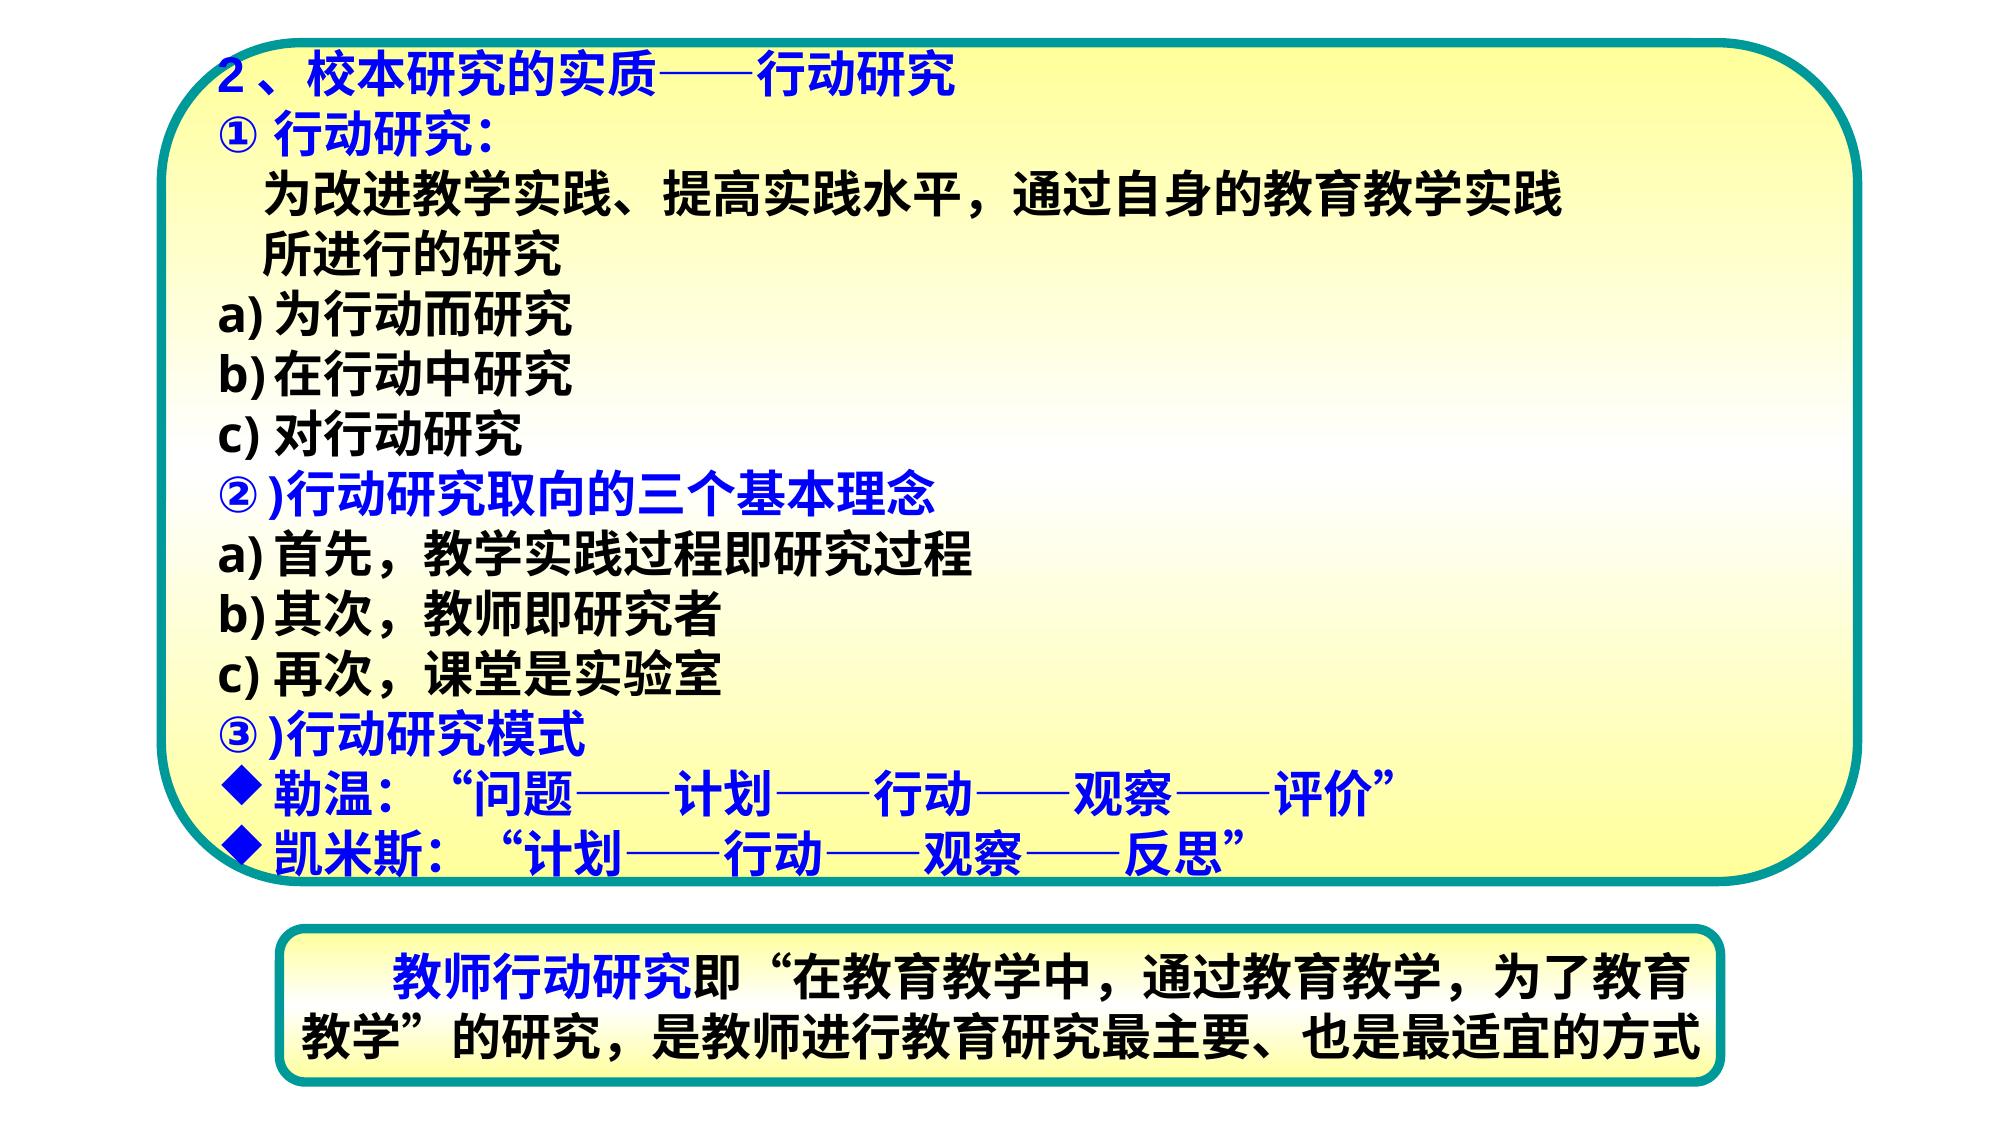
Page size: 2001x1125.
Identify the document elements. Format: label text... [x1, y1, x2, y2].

text_box 教师行动研究即“在教育教学中，通过教育教学，为了教育 教学”的研究，是教师进行教育研究最主要、也是最适宜的方式 [279, 928, 1721, 1083]
text_box 2、校本研究的实质——行动研究 行动研究： 为改进教学实践、提高实践水平，通过自身的教育教学实践 所进行的研究 为行动而研究 在行动中研究 对行动研究 行动研究取向的三个基本理念 首先，教学实践过程即研究过程 其次，教师即研究者 再次，课堂是实验室 行动研究模式 勒温：“问题——计划——行动——观察——评价” 凯米斯：“计划——行动——观察——反思” [161, 42, 1858, 882]
